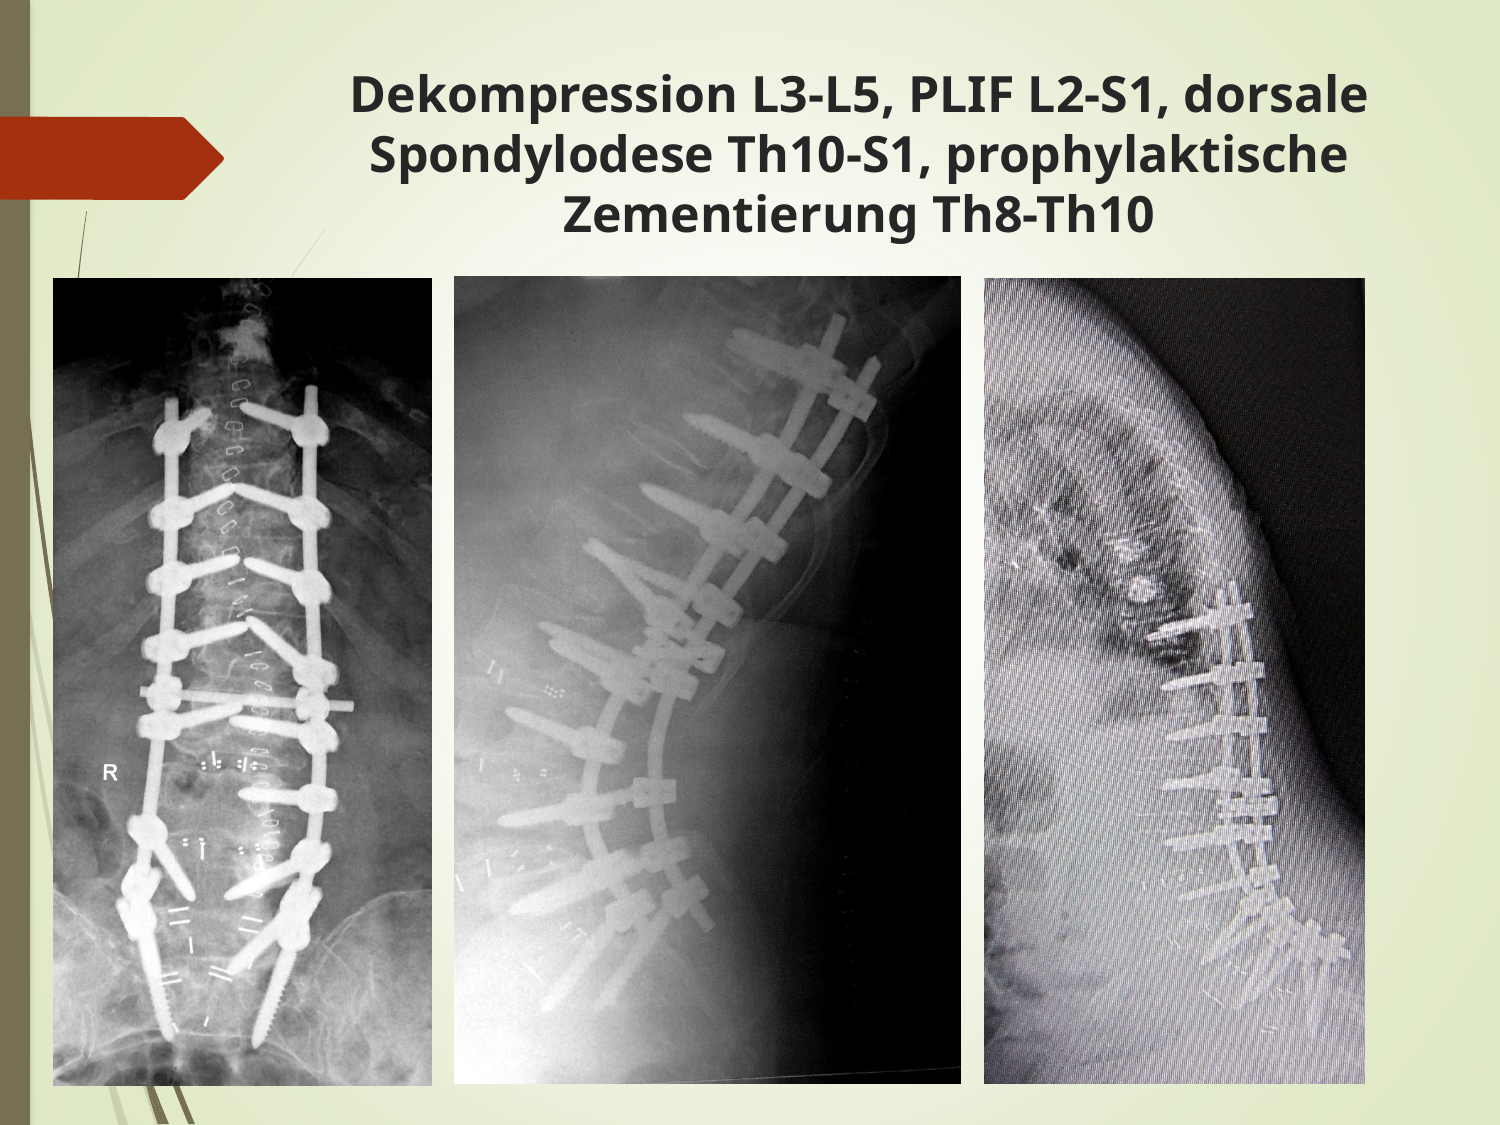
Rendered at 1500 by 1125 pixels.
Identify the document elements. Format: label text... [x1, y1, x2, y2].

picture [30, 0, 1500, 1125]
title Dekompression L3-L5, PLIF L2-S1, dorsale Spondylodese Th10-S1, prophylaktische Zementierung Th8-Th10 [318, 54, 1401, 256]
